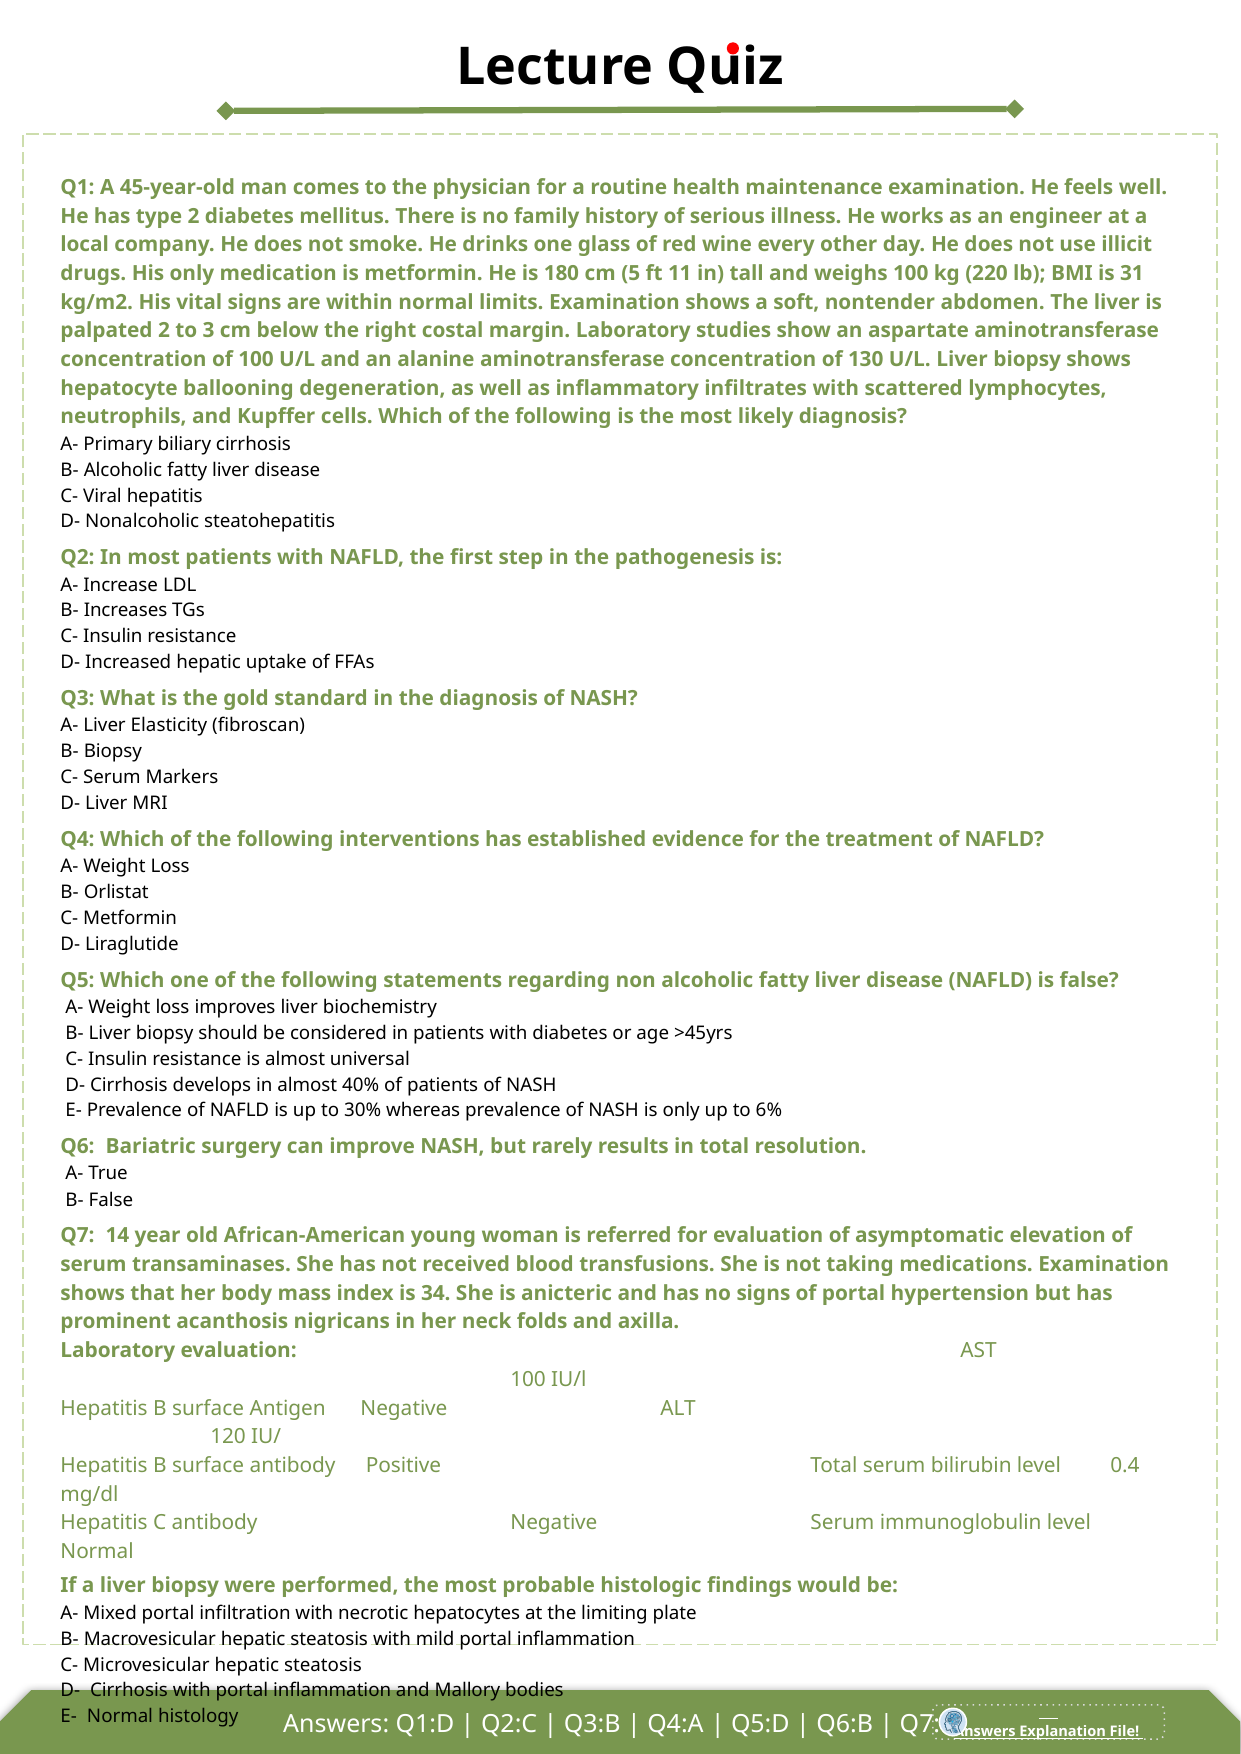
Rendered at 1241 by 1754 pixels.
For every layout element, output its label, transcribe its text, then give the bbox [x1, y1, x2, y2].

text_box [727, 43, 739, 54]
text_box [932, 1704, 1165, 1740]
text_box Q1: A 45-year-old man comes to the physician for a routine health maintenance examination. He feels well. He has type 2 diabetes mellitus. There is no family history of serious illness. He works as an engineer at a local company. He does not smoke. He drinks one glass of red wine every other day. He does not use illicit drugs. His only medication is metformin. He is 180 cm (5 ft 11 in) tall and weighs 100 kg (220 lb); BMI is 31 kg/m2. His vital signs are within normal limits. Examination shows a soft, nontender abdomen. The liver is palpated 2 to 3 cm below the right costal margin. Laboratory studies show an aspartate aminotransferase concentration of 100 U/L and an alanine aminotransferase concentration of 130 U/L. Liver biopsy shows hepatocyte ballooning degeneration, as well as inflammatory infiltrates with scattered lymphocytes, neutrophils, and Kupffer cells. Which of the following is the most likely diagnosis? A- Primary biliary cirrhosis B- Alcoholic fatty liver disease C- Viral hepatitis D- Nonalcoholic steatohepatitis Q2: In most patients with NAFLD, the first step in the pathogenesis is: A- Increase LDL B- Increases TGs C- Insulin resistance D- Increased hepatic uptake of FFAs Q3: What is the gold standard in the diagnosis of NASH? A- Liver Elasticity (fibroscan) B- Biopsy C- Serum Markers D- Liver MRI Q4: Which of the following interventions has established evidence for the treatment of NAFLD? A- Weight Loss B- Orlistat C- Metformin D- Liraglutide Q5: Which one of the following statements regarding non alcoholic fatty liver disease (NAFLD) is false? A- Weight loss improves liver biochemistry B- Liver biopsy should be considered in patients with diabetes or age >45yrs C- Insulin resistance is almost universal D- Cirrhosis develops in almost 40% of patients of NASH E- Prevalence of NAFLD is up to 30% whereas prevalence of NASH is only up to 6% Q6: Bariatric surgery can improve NASH, but rarely results in total resolution. A- True B- False Q7: 14 year old African-American young woman is referred for evaluation of asymptomatic elevation of serum transaminases. She has not received blood transfusions. She is not taking medications. Examination shows that her body mass index is 34. She is anicteric and has no signs of portal hypertension but has prominent acanthosis nigricans in her neck folds and axilla. Laboratory evaluation: AST 100 IU/l Hepatitis B surface Antigen Negative ALT 120 IU/ Hepatitis B surface antibody Positive Total serum bilirubin level 0.4 mg/dl Hepatitis C antibody Negative Serum immunoglobulin level Normal If a liver biopsy were performed, the most probable histologic findings would be: A- Mixed portal infiltration with necrotic hepatocytes at the limiting plate B- Macrovesicular hepatic steatosis with mild portal inflammation C- Microvesicular hepatic steatosis D- Cirrhosis with portal inflammation and Mallory bodies E- Normal histology [45, 154, 1195, 1630]
text_box Answers: Q1:D | Q2:C | Q3:B | Q4:A | Q5:D | Q6:B | Q7:B [0, 1690, 1241, 1754]
